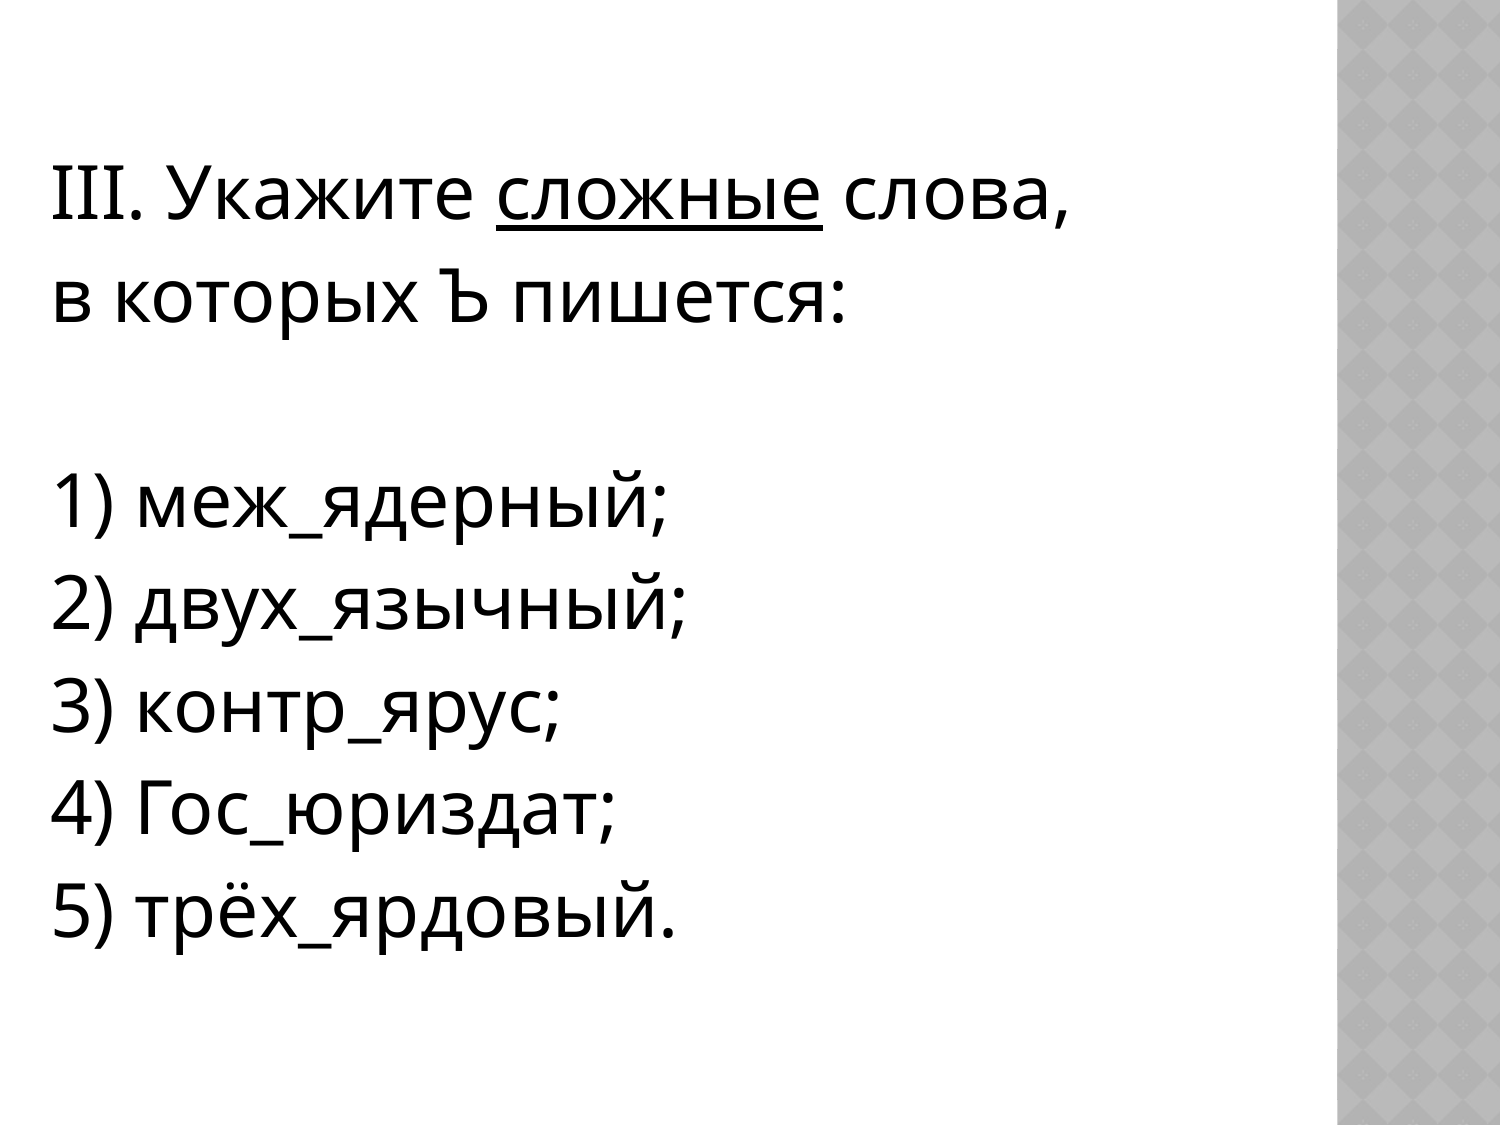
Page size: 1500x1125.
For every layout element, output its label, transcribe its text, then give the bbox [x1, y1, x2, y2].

list III. Укажите сложные слова, в которых Ъ пишется: 1) меж_ядерный; 2) двух_язычный; 3) контр_ярус; 4) Гос_юриздат; 5) трёх_ярдовый. [35, 137, 1325, 1059]
